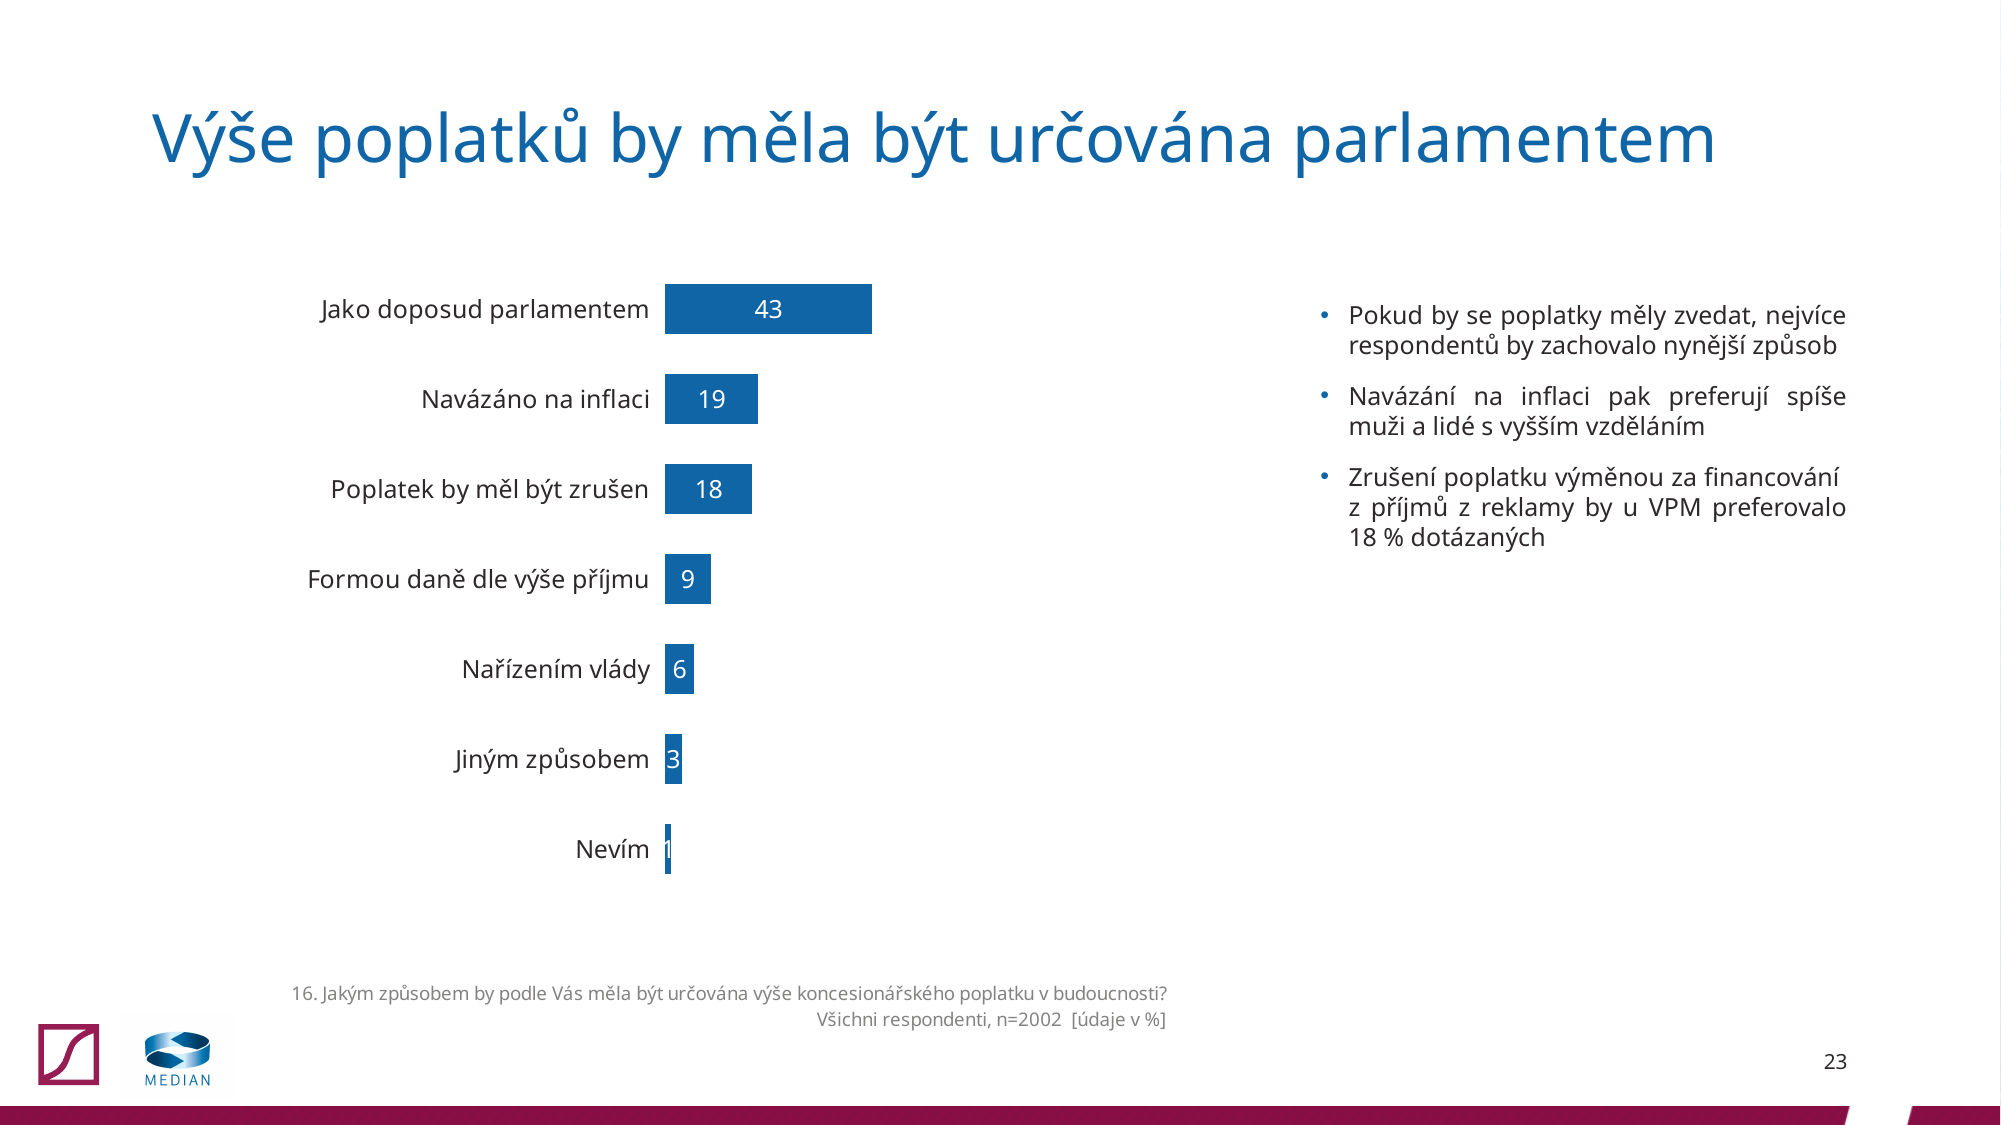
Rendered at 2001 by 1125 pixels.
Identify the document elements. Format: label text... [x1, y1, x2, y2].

chart [137, 239, 1183, 1043]
slide_number 23 [1639, 1043, 1863, 1085]
title Výše poplatků by měla být určována parlamentem [137, 59, 1863, 222]
picture [119, 1013, 234, 1100]
list Pokud by se poplatky měly zvedat, nejvíce respondentů by zachovalo nynější způsob Navázání na inflaci pak preferují spíše muži a lidé s vyšším vzděláním Zrušení poplatku výměnou za financování z příjmů z reklamy by u VPM preferovalo 18 % dotázaných [1305, 292, 1863, 1043]
picture [0, 0, 2001, 1125]
